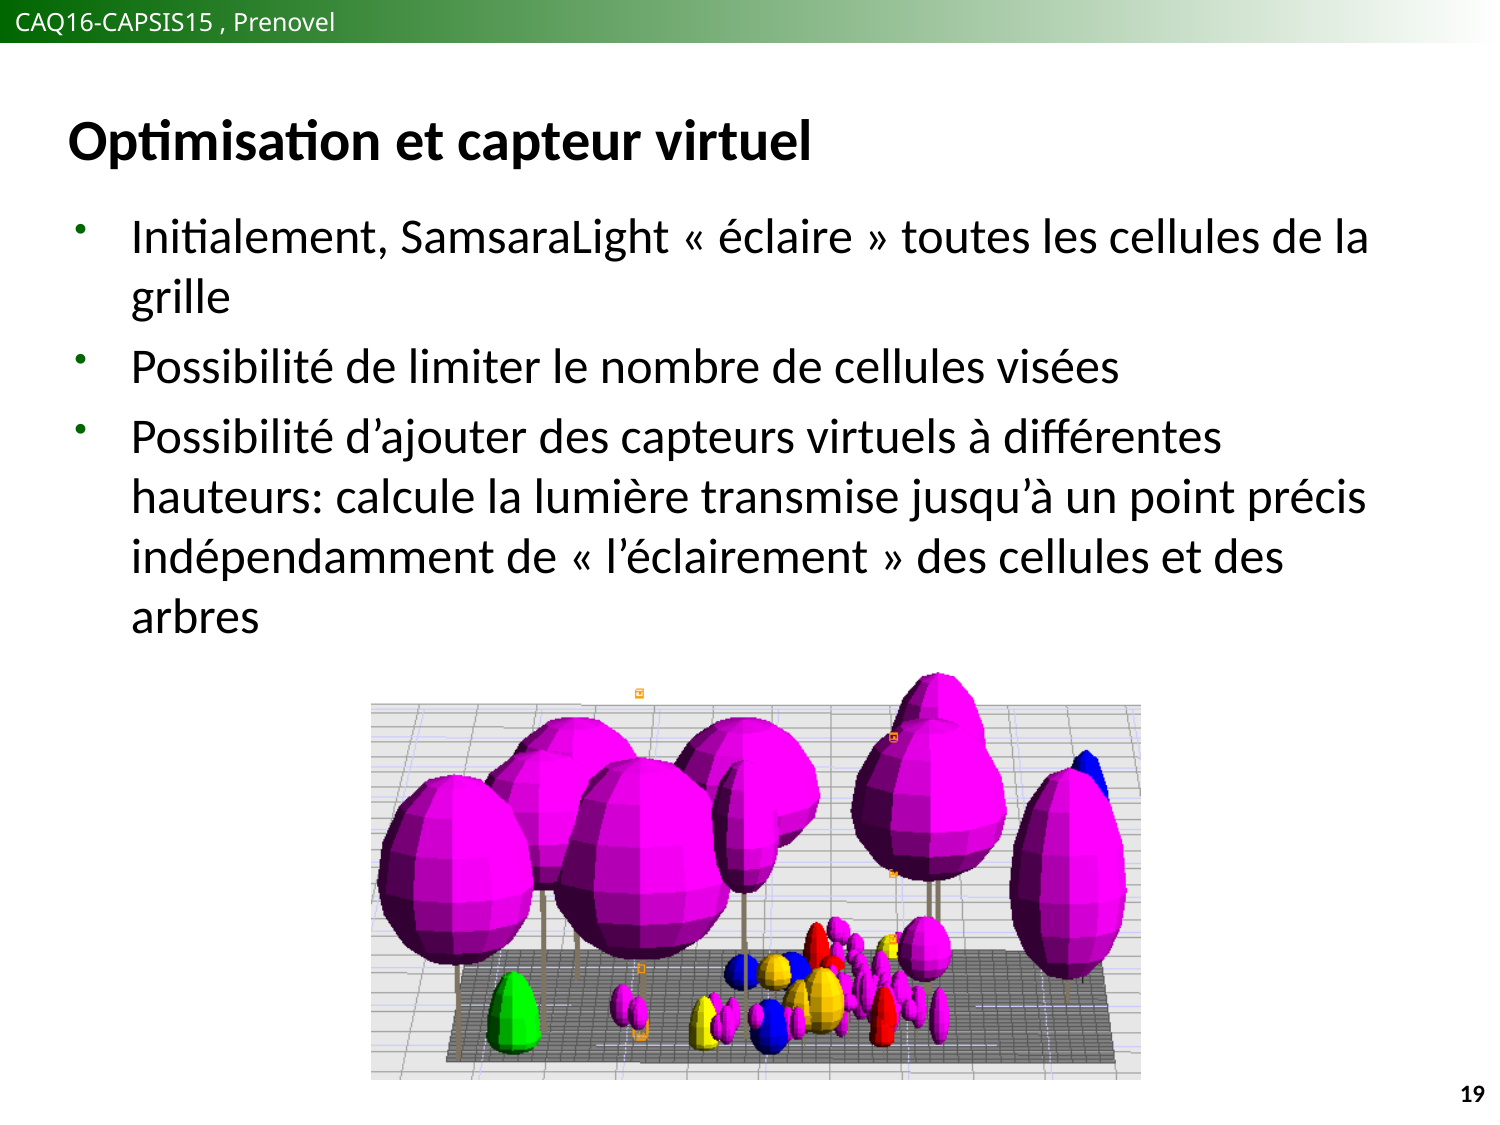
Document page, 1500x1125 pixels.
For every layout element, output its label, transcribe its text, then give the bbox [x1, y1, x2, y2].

text_box Initialement, SamsaraLight « éclaire » toutes les cellules de la grille Possibilité de limiter le nombre de cellules visées Possibilité d’ajouter des capteurs virtuels à différentes hauteurs: calcule la lumière transmise jusqu’à un point précis indépendamment de « l’éclairement » des cellules et des arbres [59, 196, 1430, 587]
title Optimisation et capteur virtuel [53, 90, 1425, 185]
picture [371, 656, 1141, 1080]
